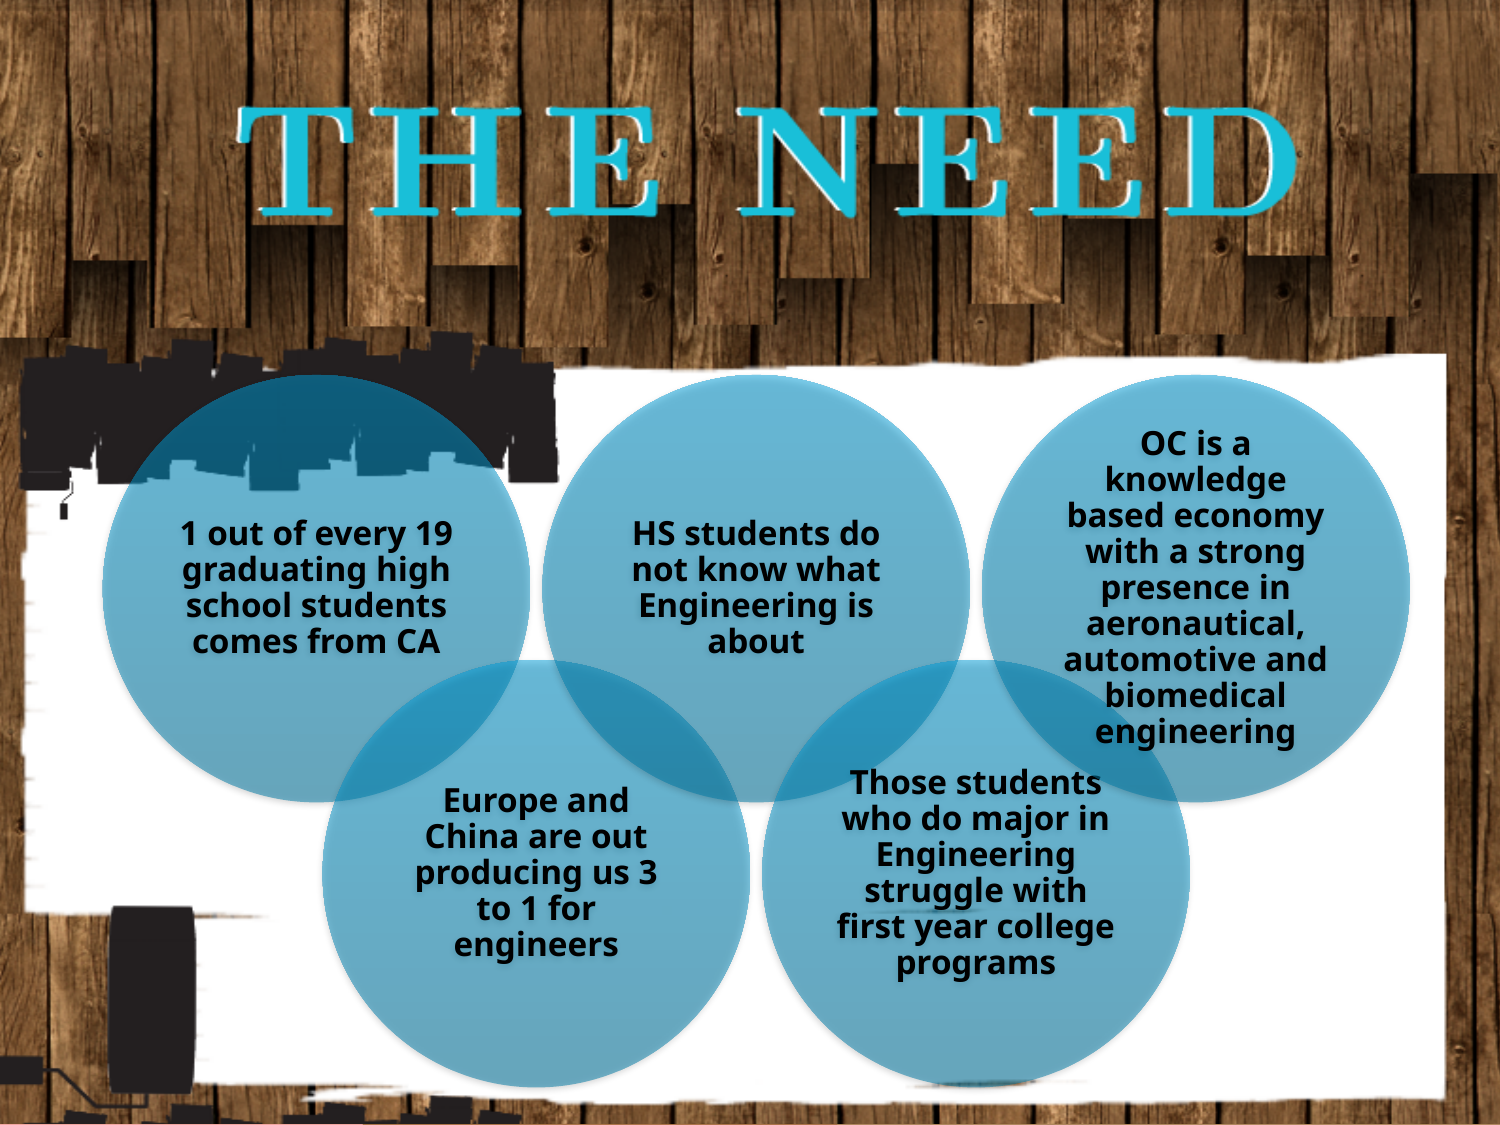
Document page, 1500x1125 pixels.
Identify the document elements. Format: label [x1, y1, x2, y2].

picture [0, 0, 1500, 1124]
text_box [15, 374, 1498, 1088]
